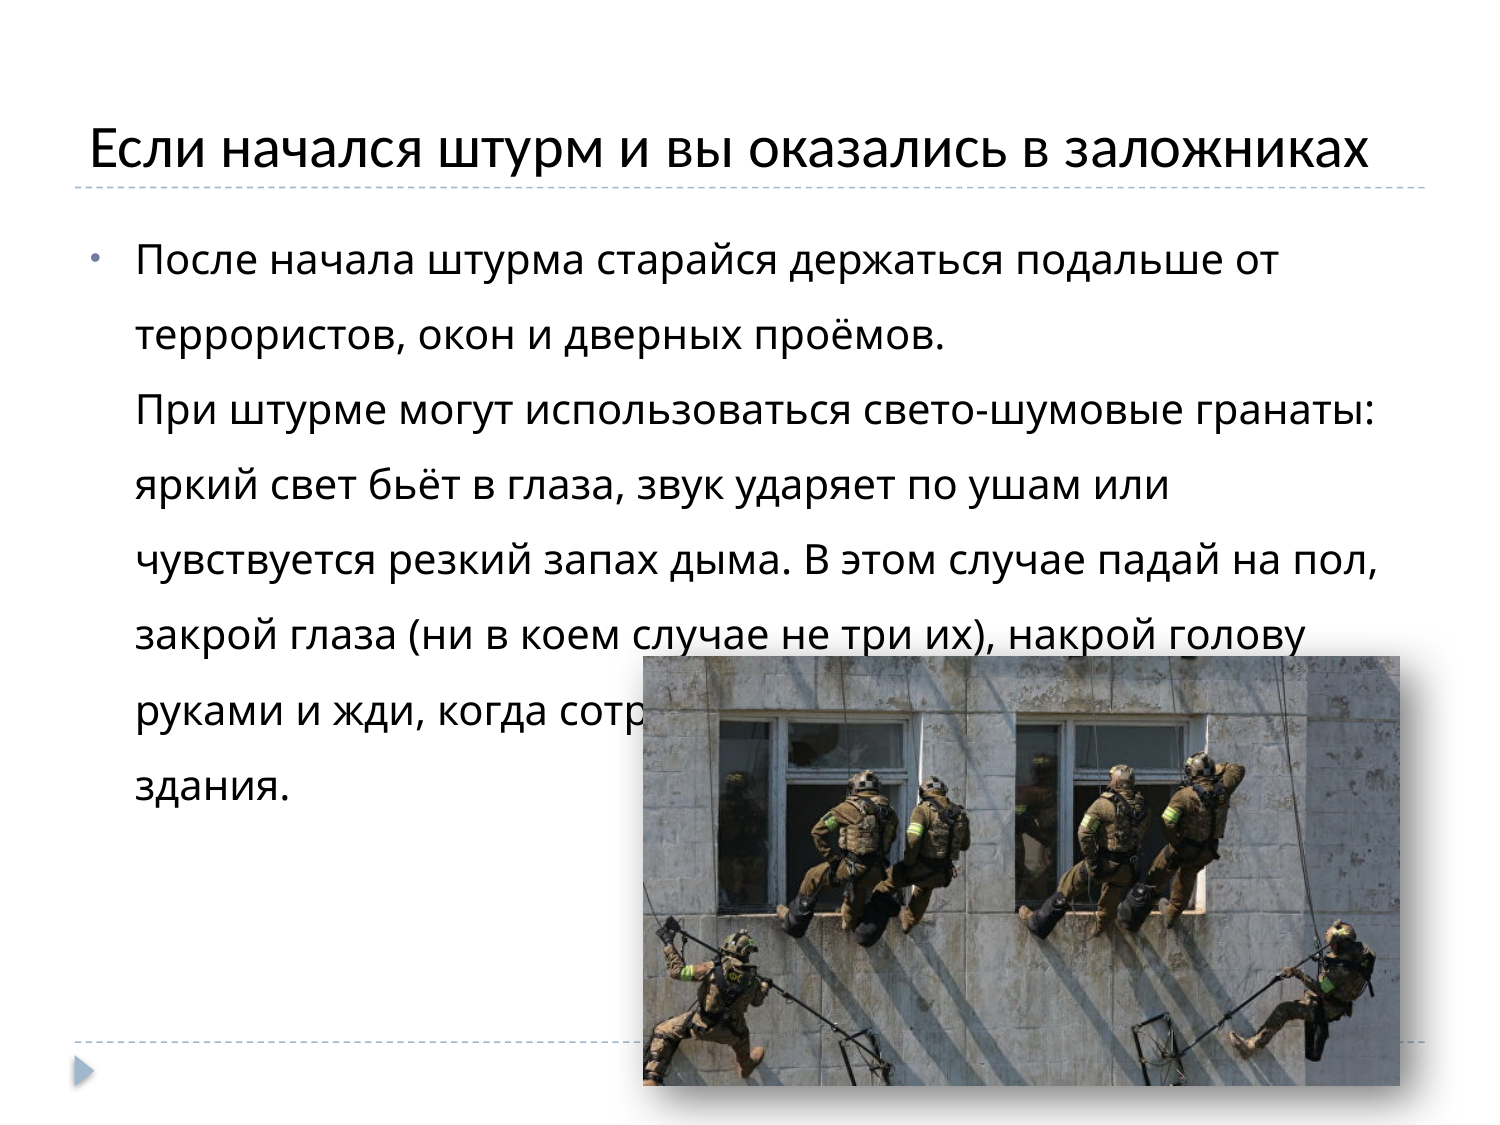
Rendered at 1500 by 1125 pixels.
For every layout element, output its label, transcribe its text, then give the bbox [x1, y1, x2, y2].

title Если начался штурм и вы оказались в заложниках [75, 24, 1425, 188]
list После начала штурма старайся держаться подальше от террористов, окон и дверных проёмов. При штурме могут использоваться свето-шумовые гранаты: яркий свет бьёт в глаза, звук ударяет по ушам или чувствуется резкий запах дыма. В этом случае падай на пол, закрой глаза (ни в коем случае не три их), накрой голову руками и жди, когда сотрудники спецназа выведут тебя из здания. [75, 200, 1425, 1010]
picture [643, 656, 1400, 1086]
